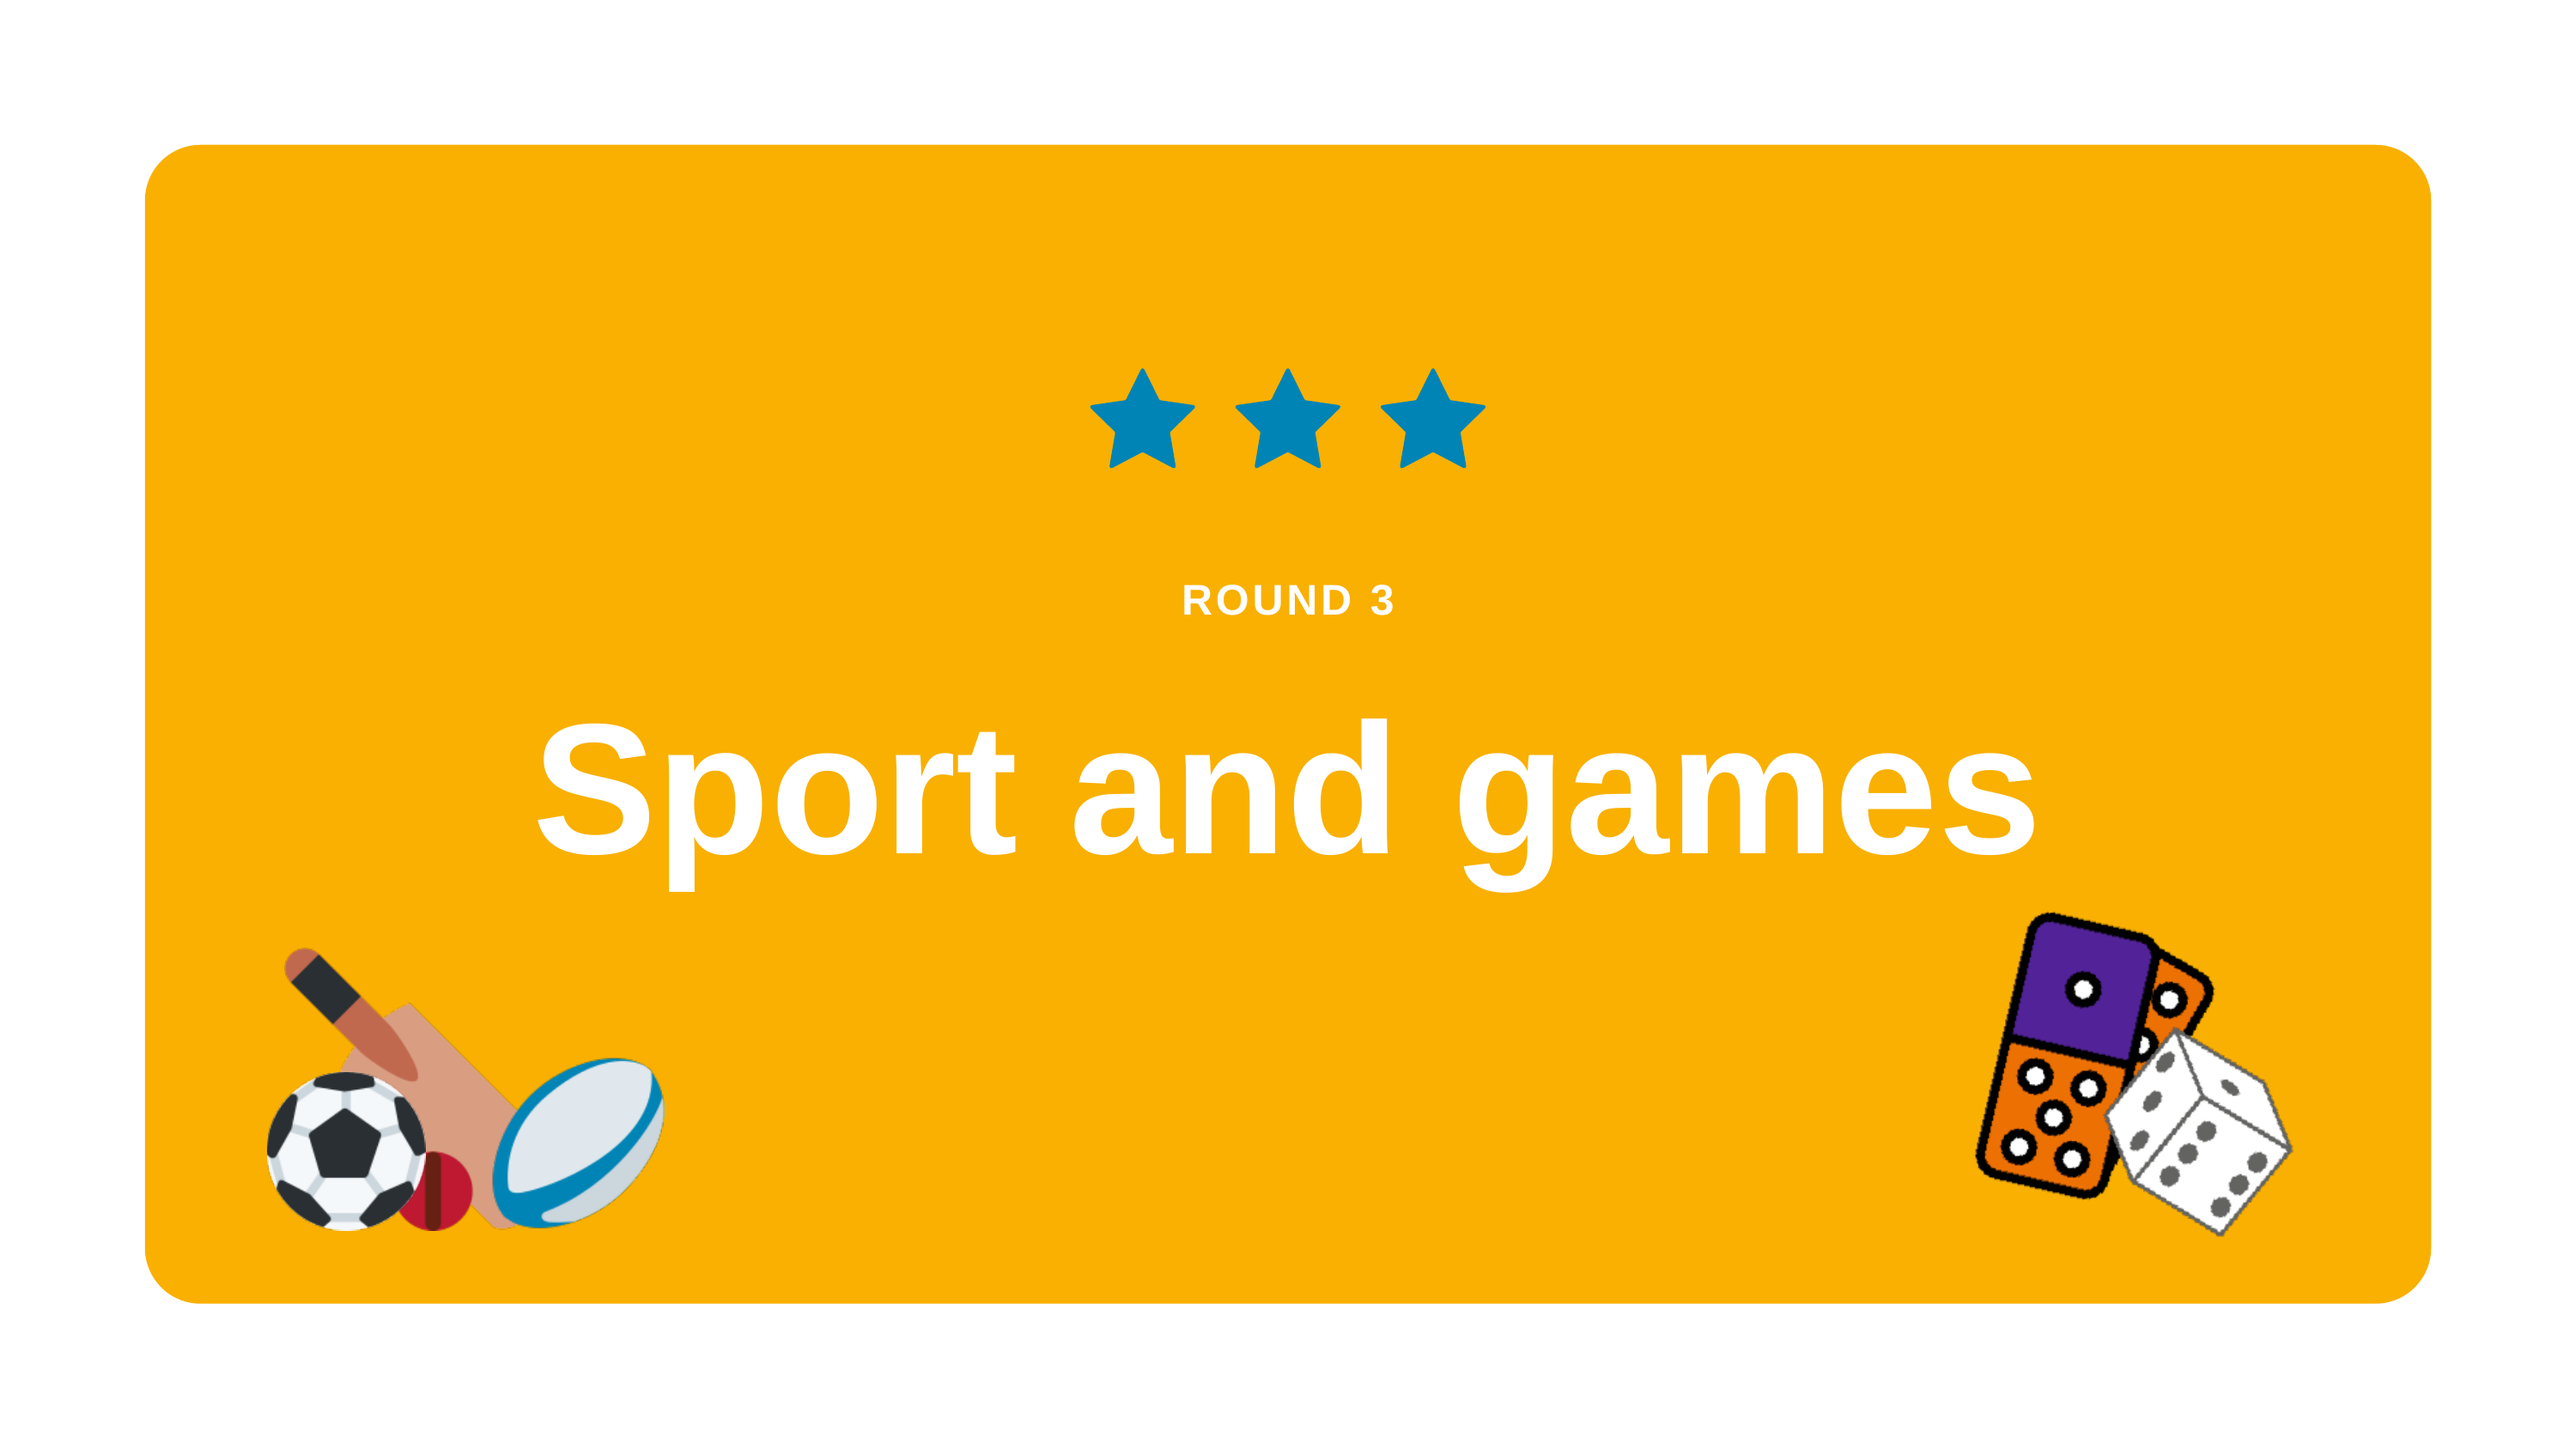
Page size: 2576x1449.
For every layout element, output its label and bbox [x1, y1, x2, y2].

text_box [144, 144, 2432, 1304]
text_box [267, 947, 665, 1231]
text_box [1090, 367, 1486, 469]
text_box [1926, 925, 2342, 1252]
